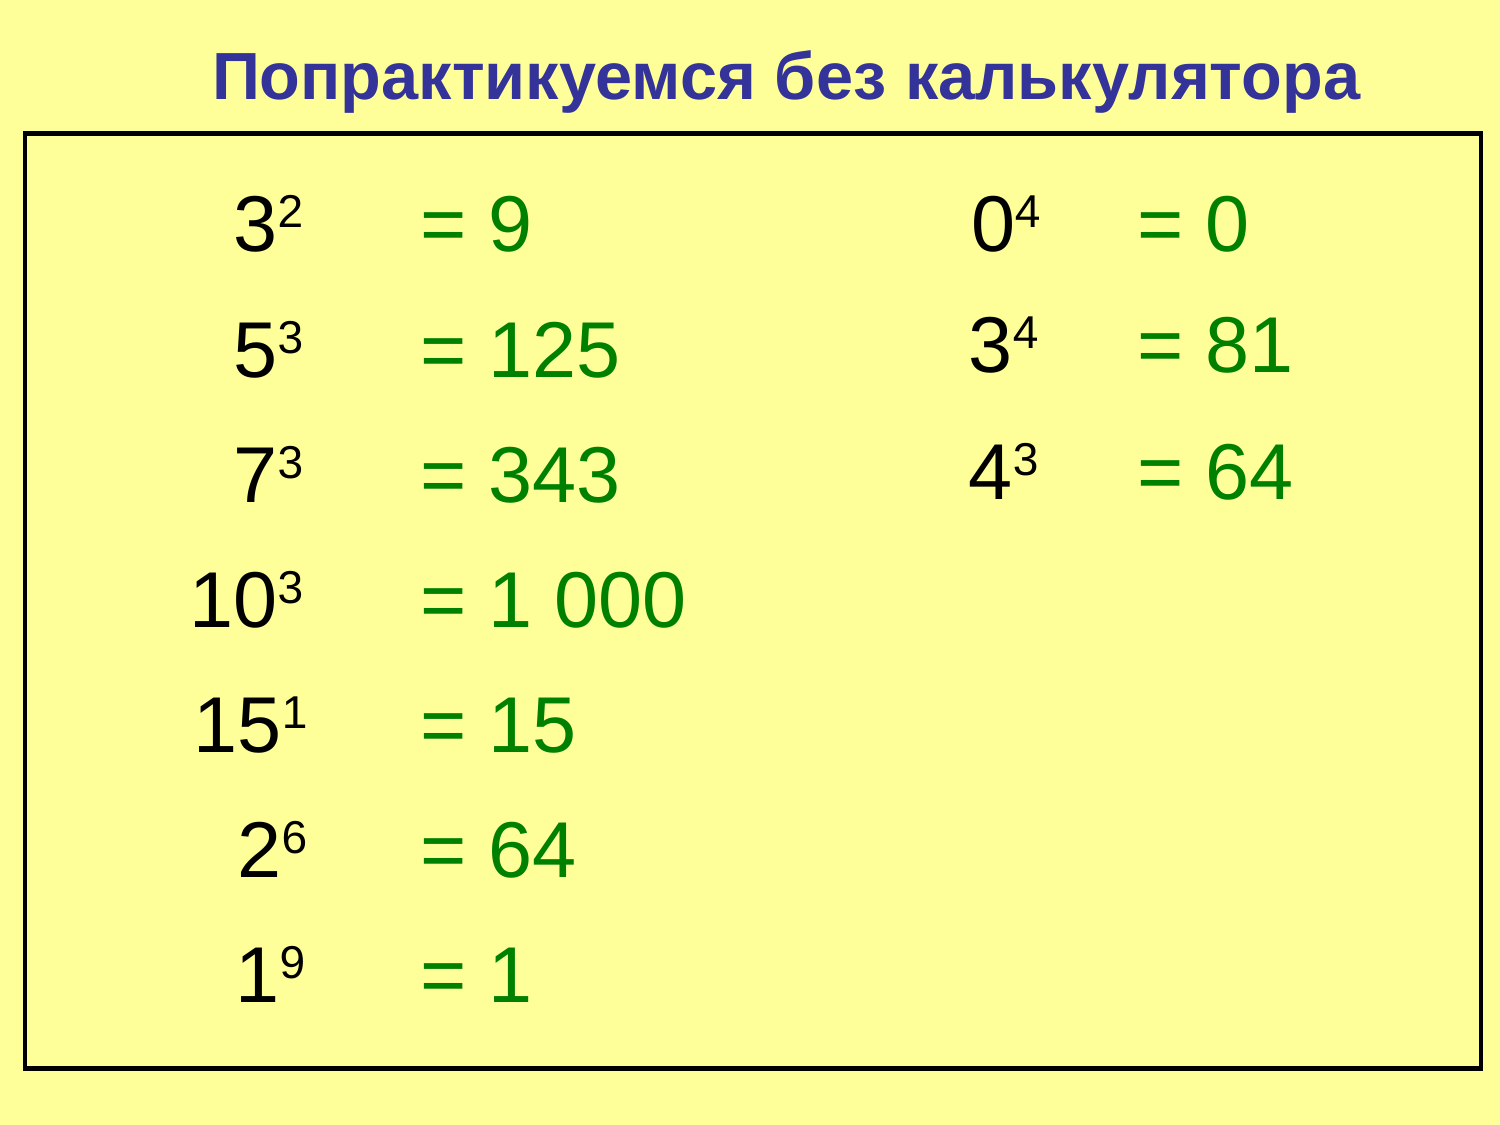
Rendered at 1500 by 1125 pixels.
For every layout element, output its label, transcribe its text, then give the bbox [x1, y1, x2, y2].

text_box Попрактикуемся без калькулятора [197, 25, 1376, 121]
text_box [24, 133, 1482, 1069]
